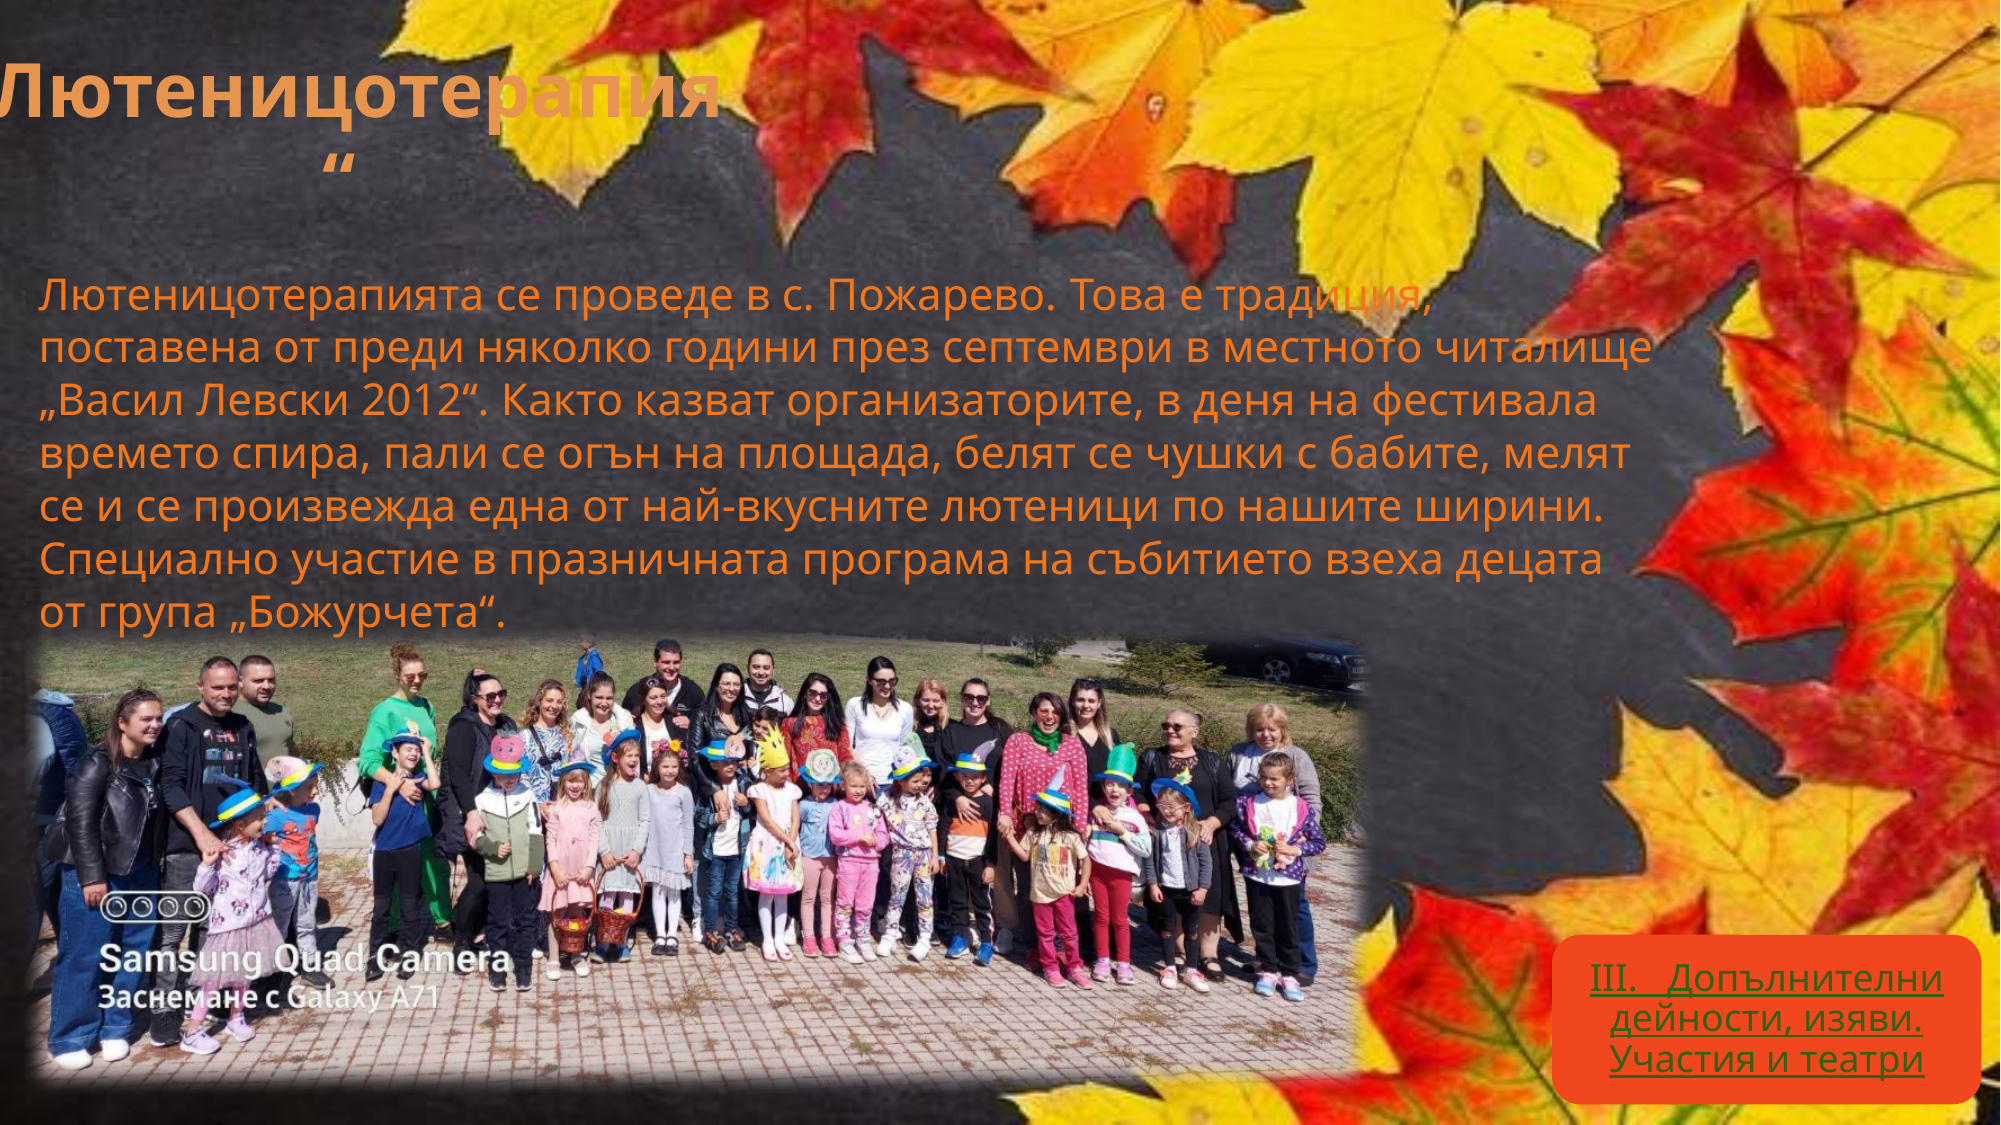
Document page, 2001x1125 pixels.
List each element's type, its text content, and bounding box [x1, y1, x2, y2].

list Лютеницотерапията се проведе в с. Пожарево. Това е традиция, поставена от преди няколко години през септември в местното читалище „Васил Левски 2012“. Както казват организаторите, в деня на фестивала времето спира, пали се огън на площада, белят се чушки с бабите, мелят се и се произвежда една от най-вкусните лютеници по нашите ширини. Специално участие в празничната програма на събитието взеха децата от група „Божурчета“. [23, 258, 1674, 648]
picture [0, 0, 2001, 1125]
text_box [1552, 934, 1982, 1105]
title „Лютеницотерапия“ [0, 29, 750, 230]
